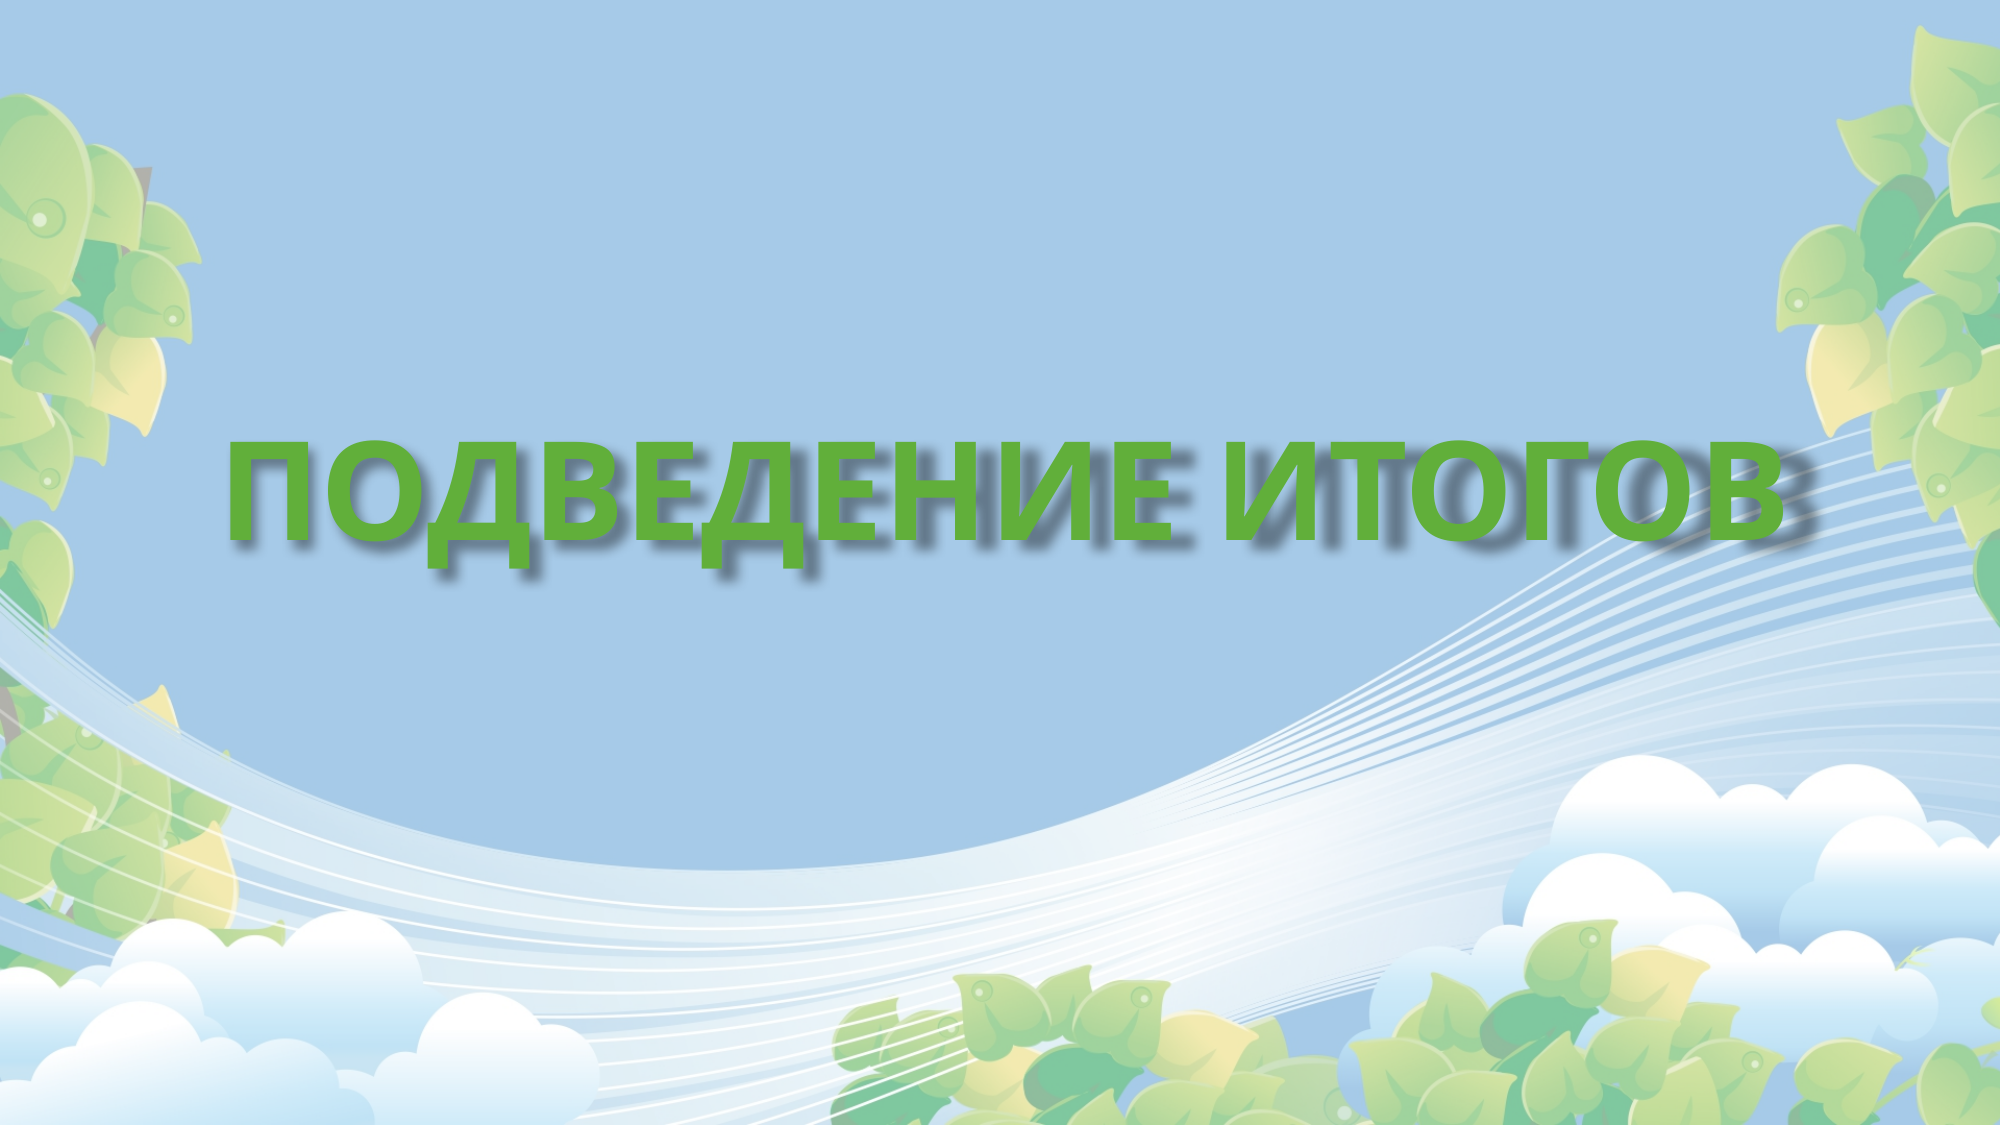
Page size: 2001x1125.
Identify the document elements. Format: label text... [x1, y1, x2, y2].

title ПОДВЕДЕНИЕ ИТОГОВ [139, 256, 1871, 633]
